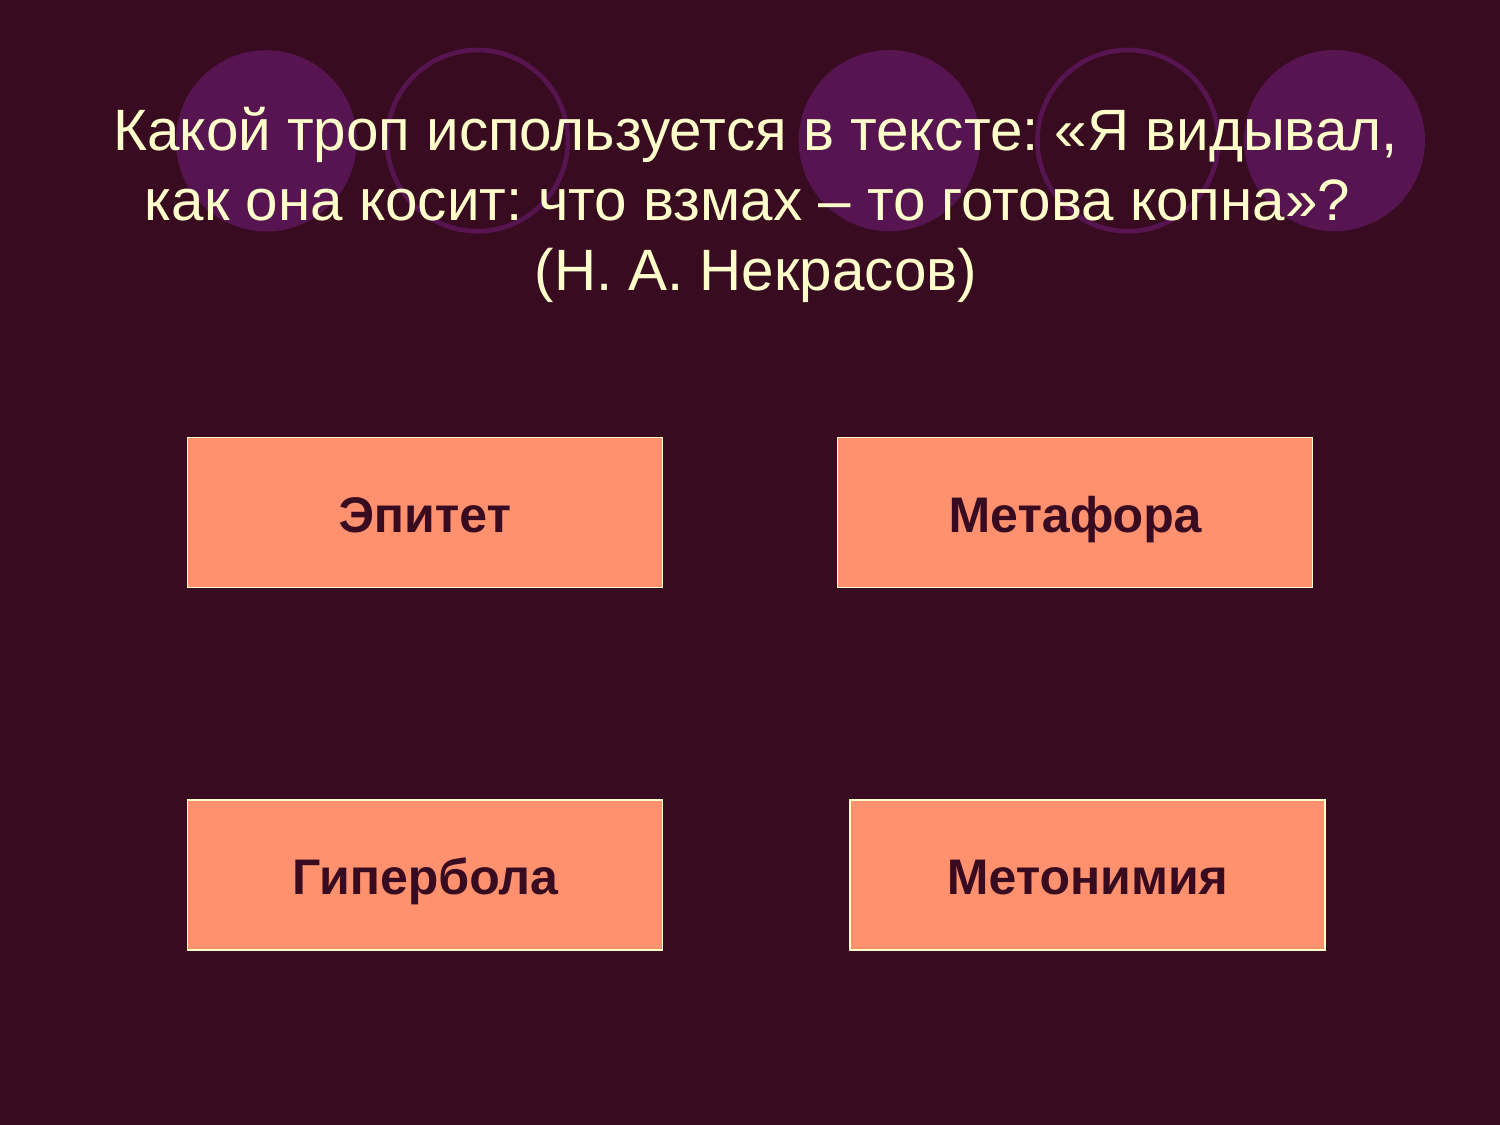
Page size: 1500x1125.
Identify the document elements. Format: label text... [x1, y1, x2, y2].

text_box Метонимия [849, 799, 1325, 950]
title Какой троп используется в тексте: «Я видывал, как она косит: что взмах – то готова копна»? (Н. А. Некрасов) [74, 44, 1438, 351]
text_box Метафора [837, 437, 1313, 588]
text_box Эпитет [187, 437, 663, 588]
text_box Гипербола [187, 799, 663, 950]
